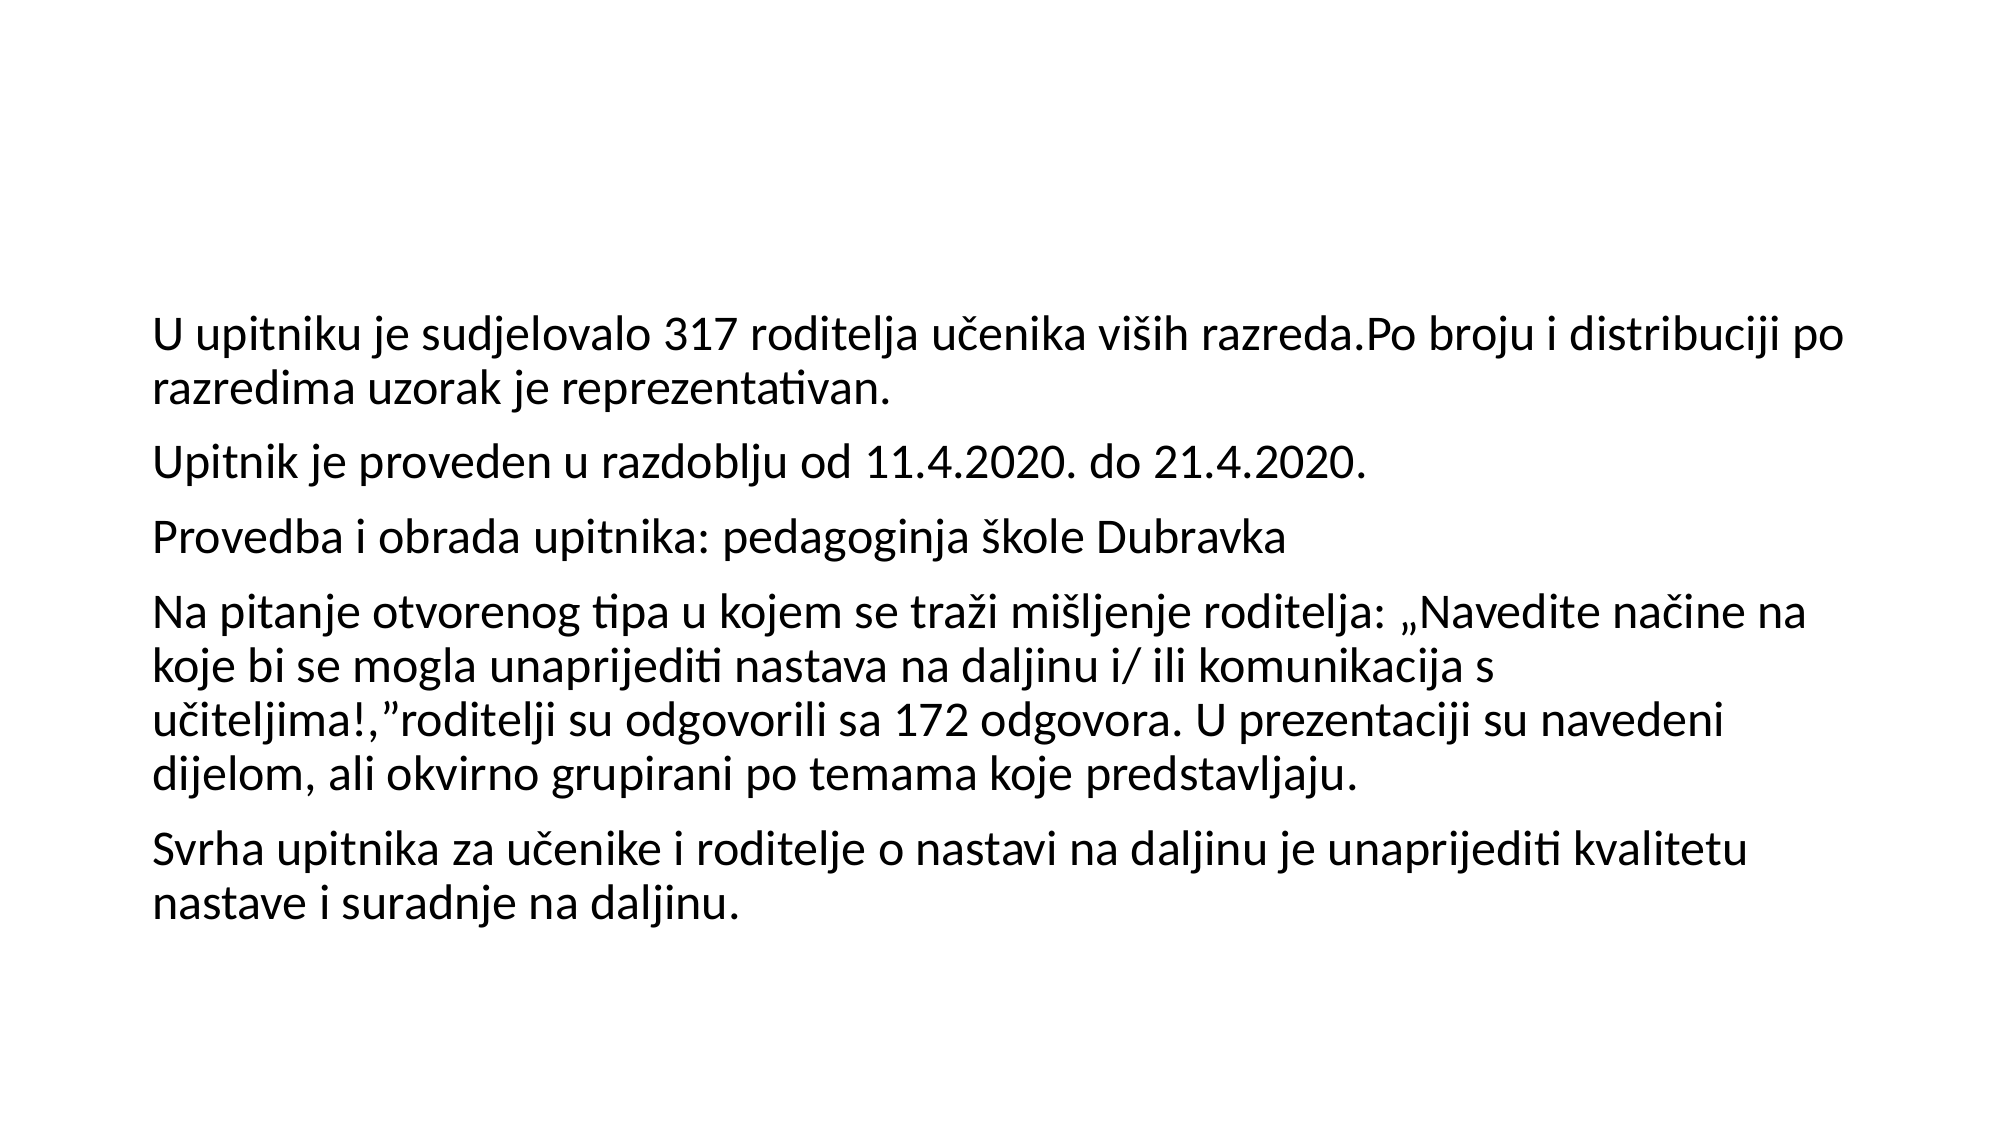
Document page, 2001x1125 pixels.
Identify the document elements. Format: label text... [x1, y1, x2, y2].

list U upitniku je sudjelovalo 317 roditelja učenika viših razreda.Po broju i distribuciji po razredima uzorak je reprezentativan. Upitnik je proveden u razdoblju od 11.4.2020. do 21.4.2020. Provedba i obrada upitnika: pedagoginja škole Dubravka Na pitanje otvorenog tipa u kojem se traži mišljenje roditelja: „Navedite načine na koje bi se mogla unaprijediti nastava na daljinu i/ ili komunikacija s učiteljima!,”roditelji su odgovorili sa 172 odgovora. U prezentaciji su navedeni dijelom, ali okvirno grupirani po temama koje predstavljaju. Svrha upitnika za učenike i roditelje o nastavi na daljinu je unaprijediti kvalitetu nastave i suradnje na daljinu. [137, 299, 1863, 1014]
